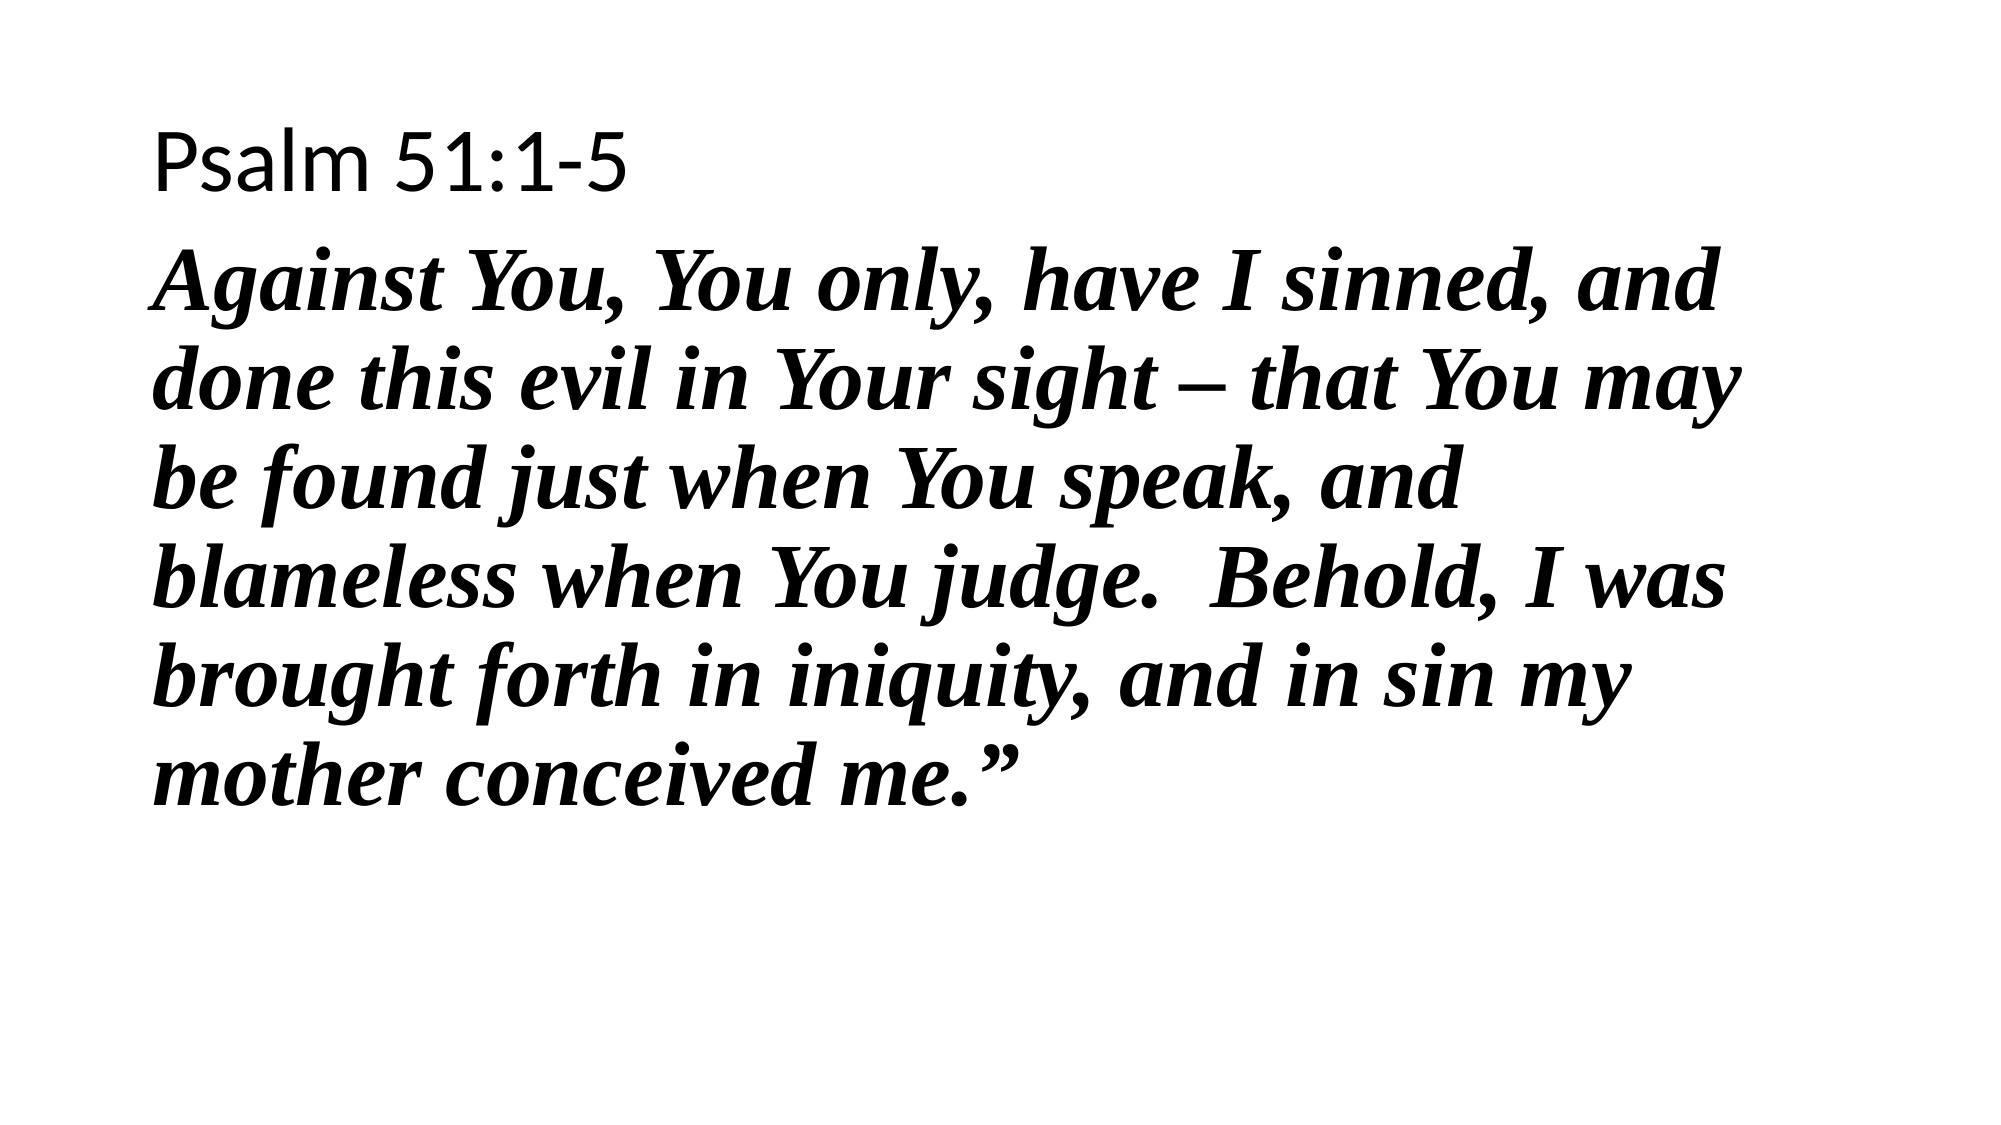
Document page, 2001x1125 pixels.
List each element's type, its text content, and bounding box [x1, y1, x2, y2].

list Psalm 51:1-5 Against You, You only, have I sinned, and done this evil in Your sight – that You may be found just when You speak, and blameless when You judge. Behold, I was brought forth in iniquity, and in sin my mother conceived me.” [137, 104, 1863, 1014]
